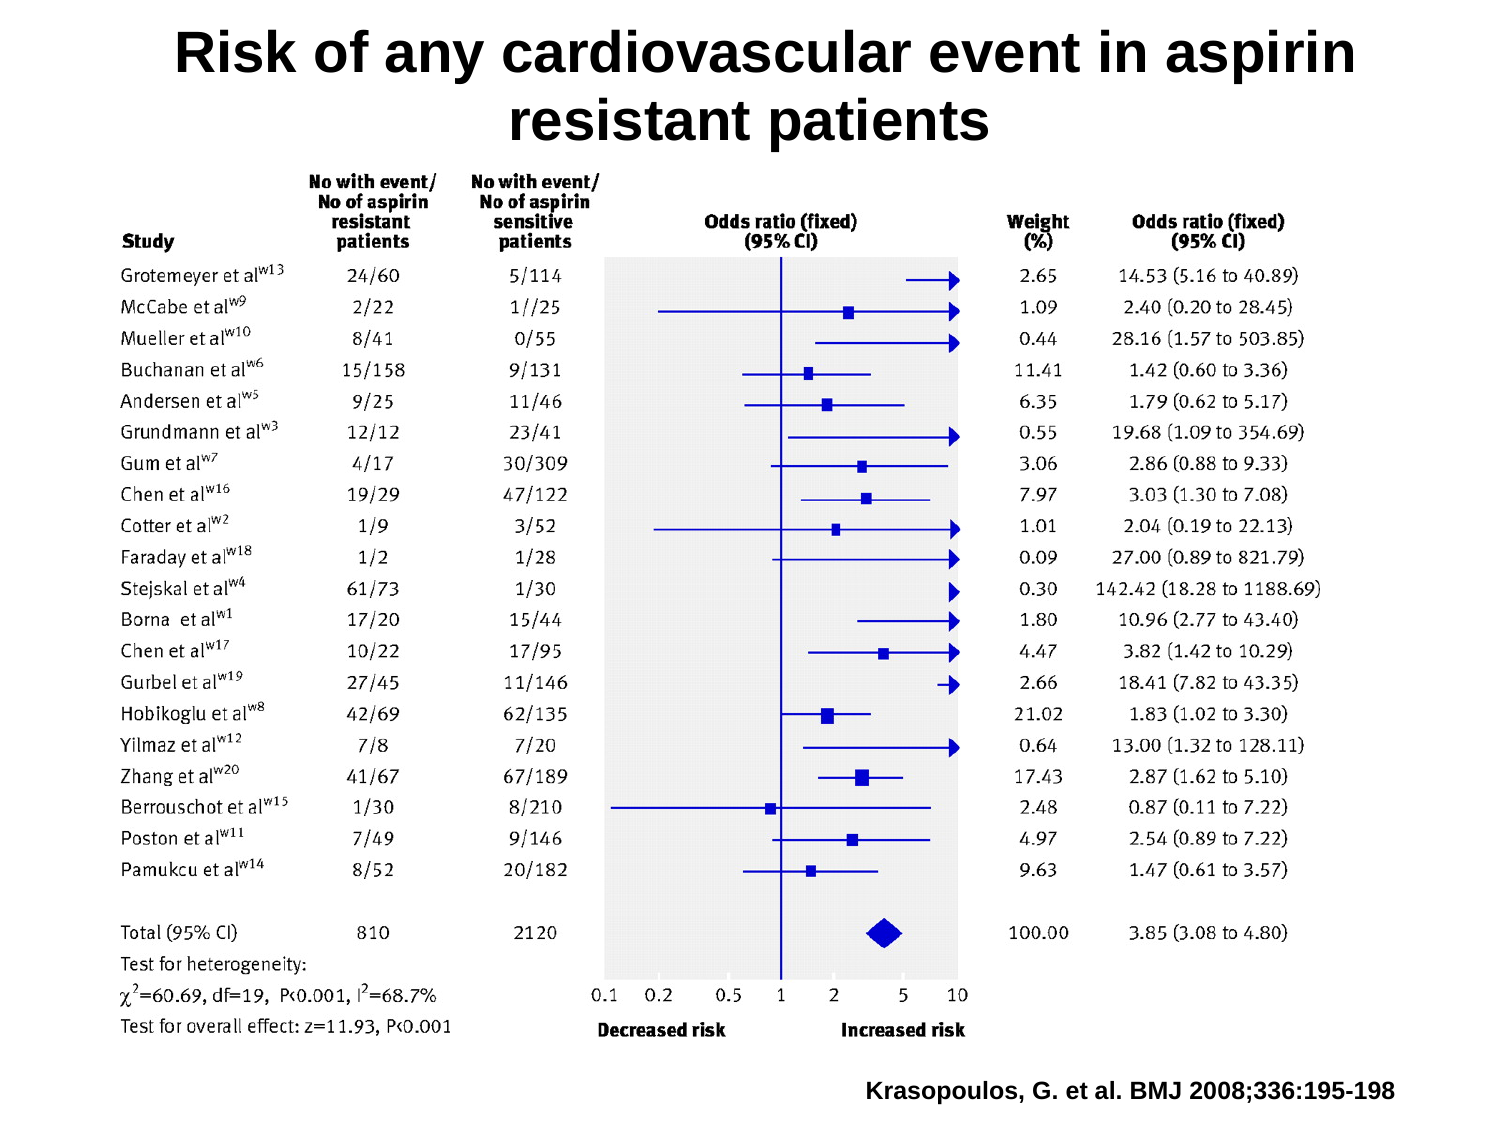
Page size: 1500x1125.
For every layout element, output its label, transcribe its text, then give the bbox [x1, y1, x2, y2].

picture [120, 173, 1320, 1037]
text_box Risk of any cardiovascular event in aspirin resistant patients [29, 18, 1471, 155]
text_box Krasopoulos, G. et al. BMJ 2008;336:195-198 [865, 1076, 1500, 1106]
